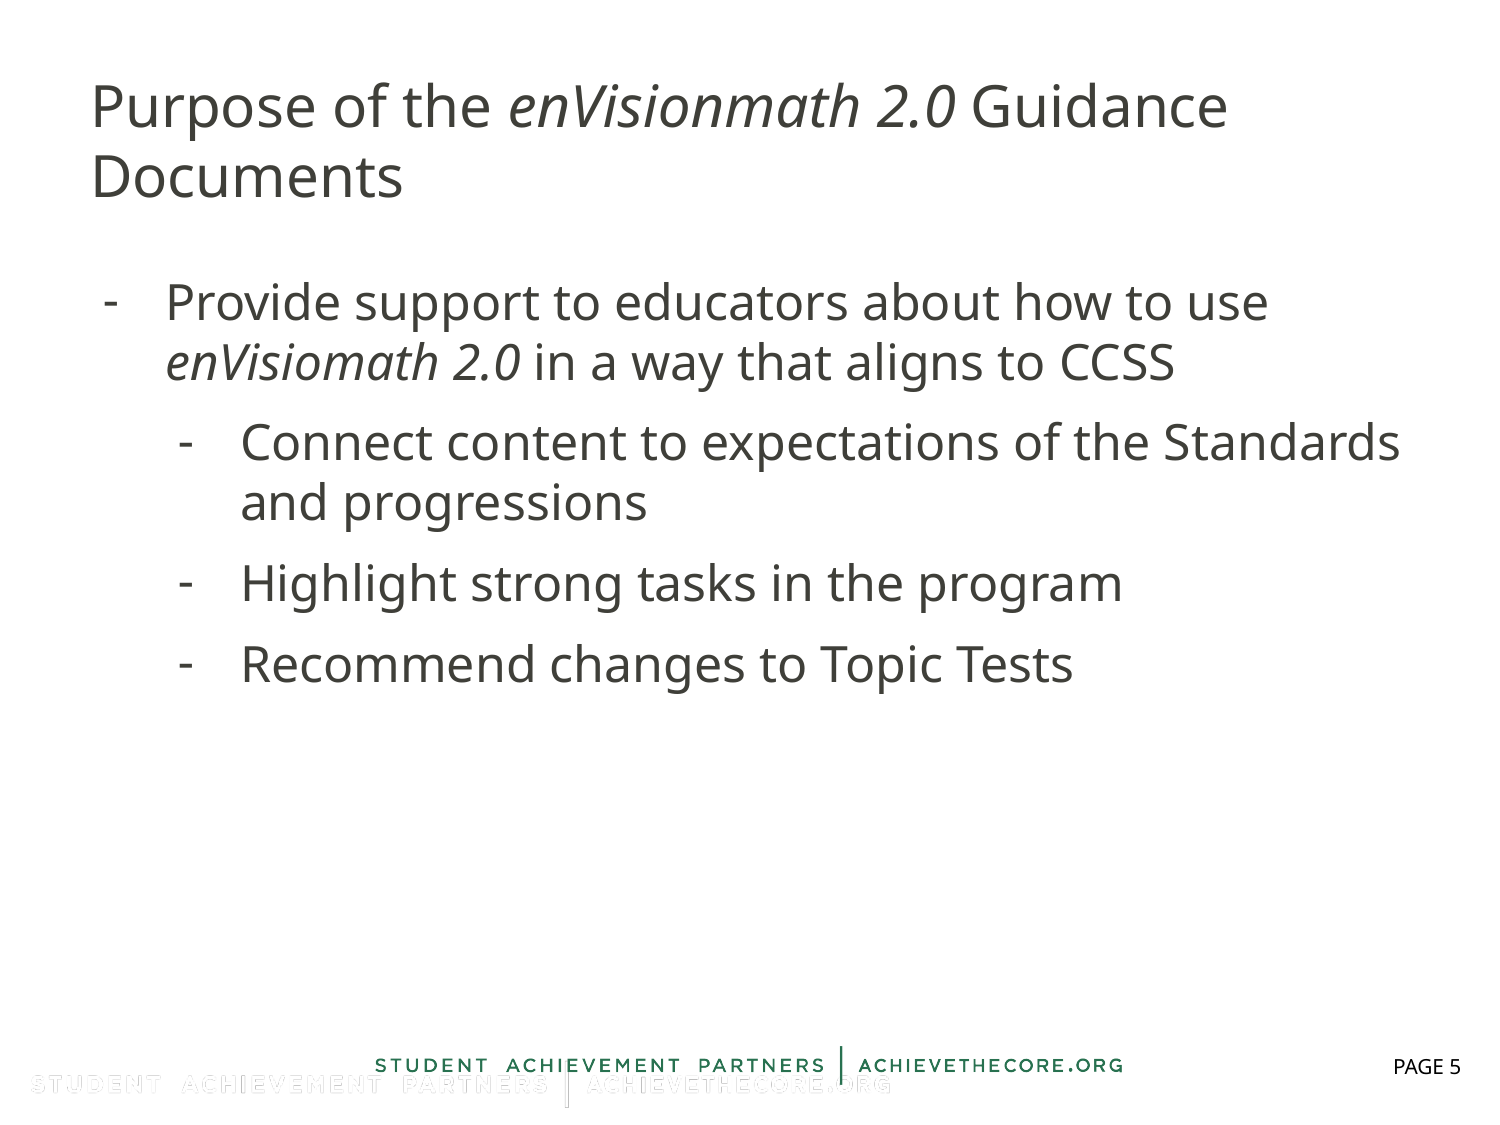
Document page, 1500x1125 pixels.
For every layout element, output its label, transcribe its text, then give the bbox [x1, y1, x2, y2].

list Provide support to educators about how to use enVisiomath 2.0 in a way that aligns to CCSS Connect content to expectations of the Standards and progressions Highlight strong tasks in the program Recommend changes to Topic Tests [75, 262, 1425, 1005]
picture [375, 1046, 1122, 1085]
title Purpose of the enVisionmath 2.0 Guidance Documents [75, 45, 1425, 233]
